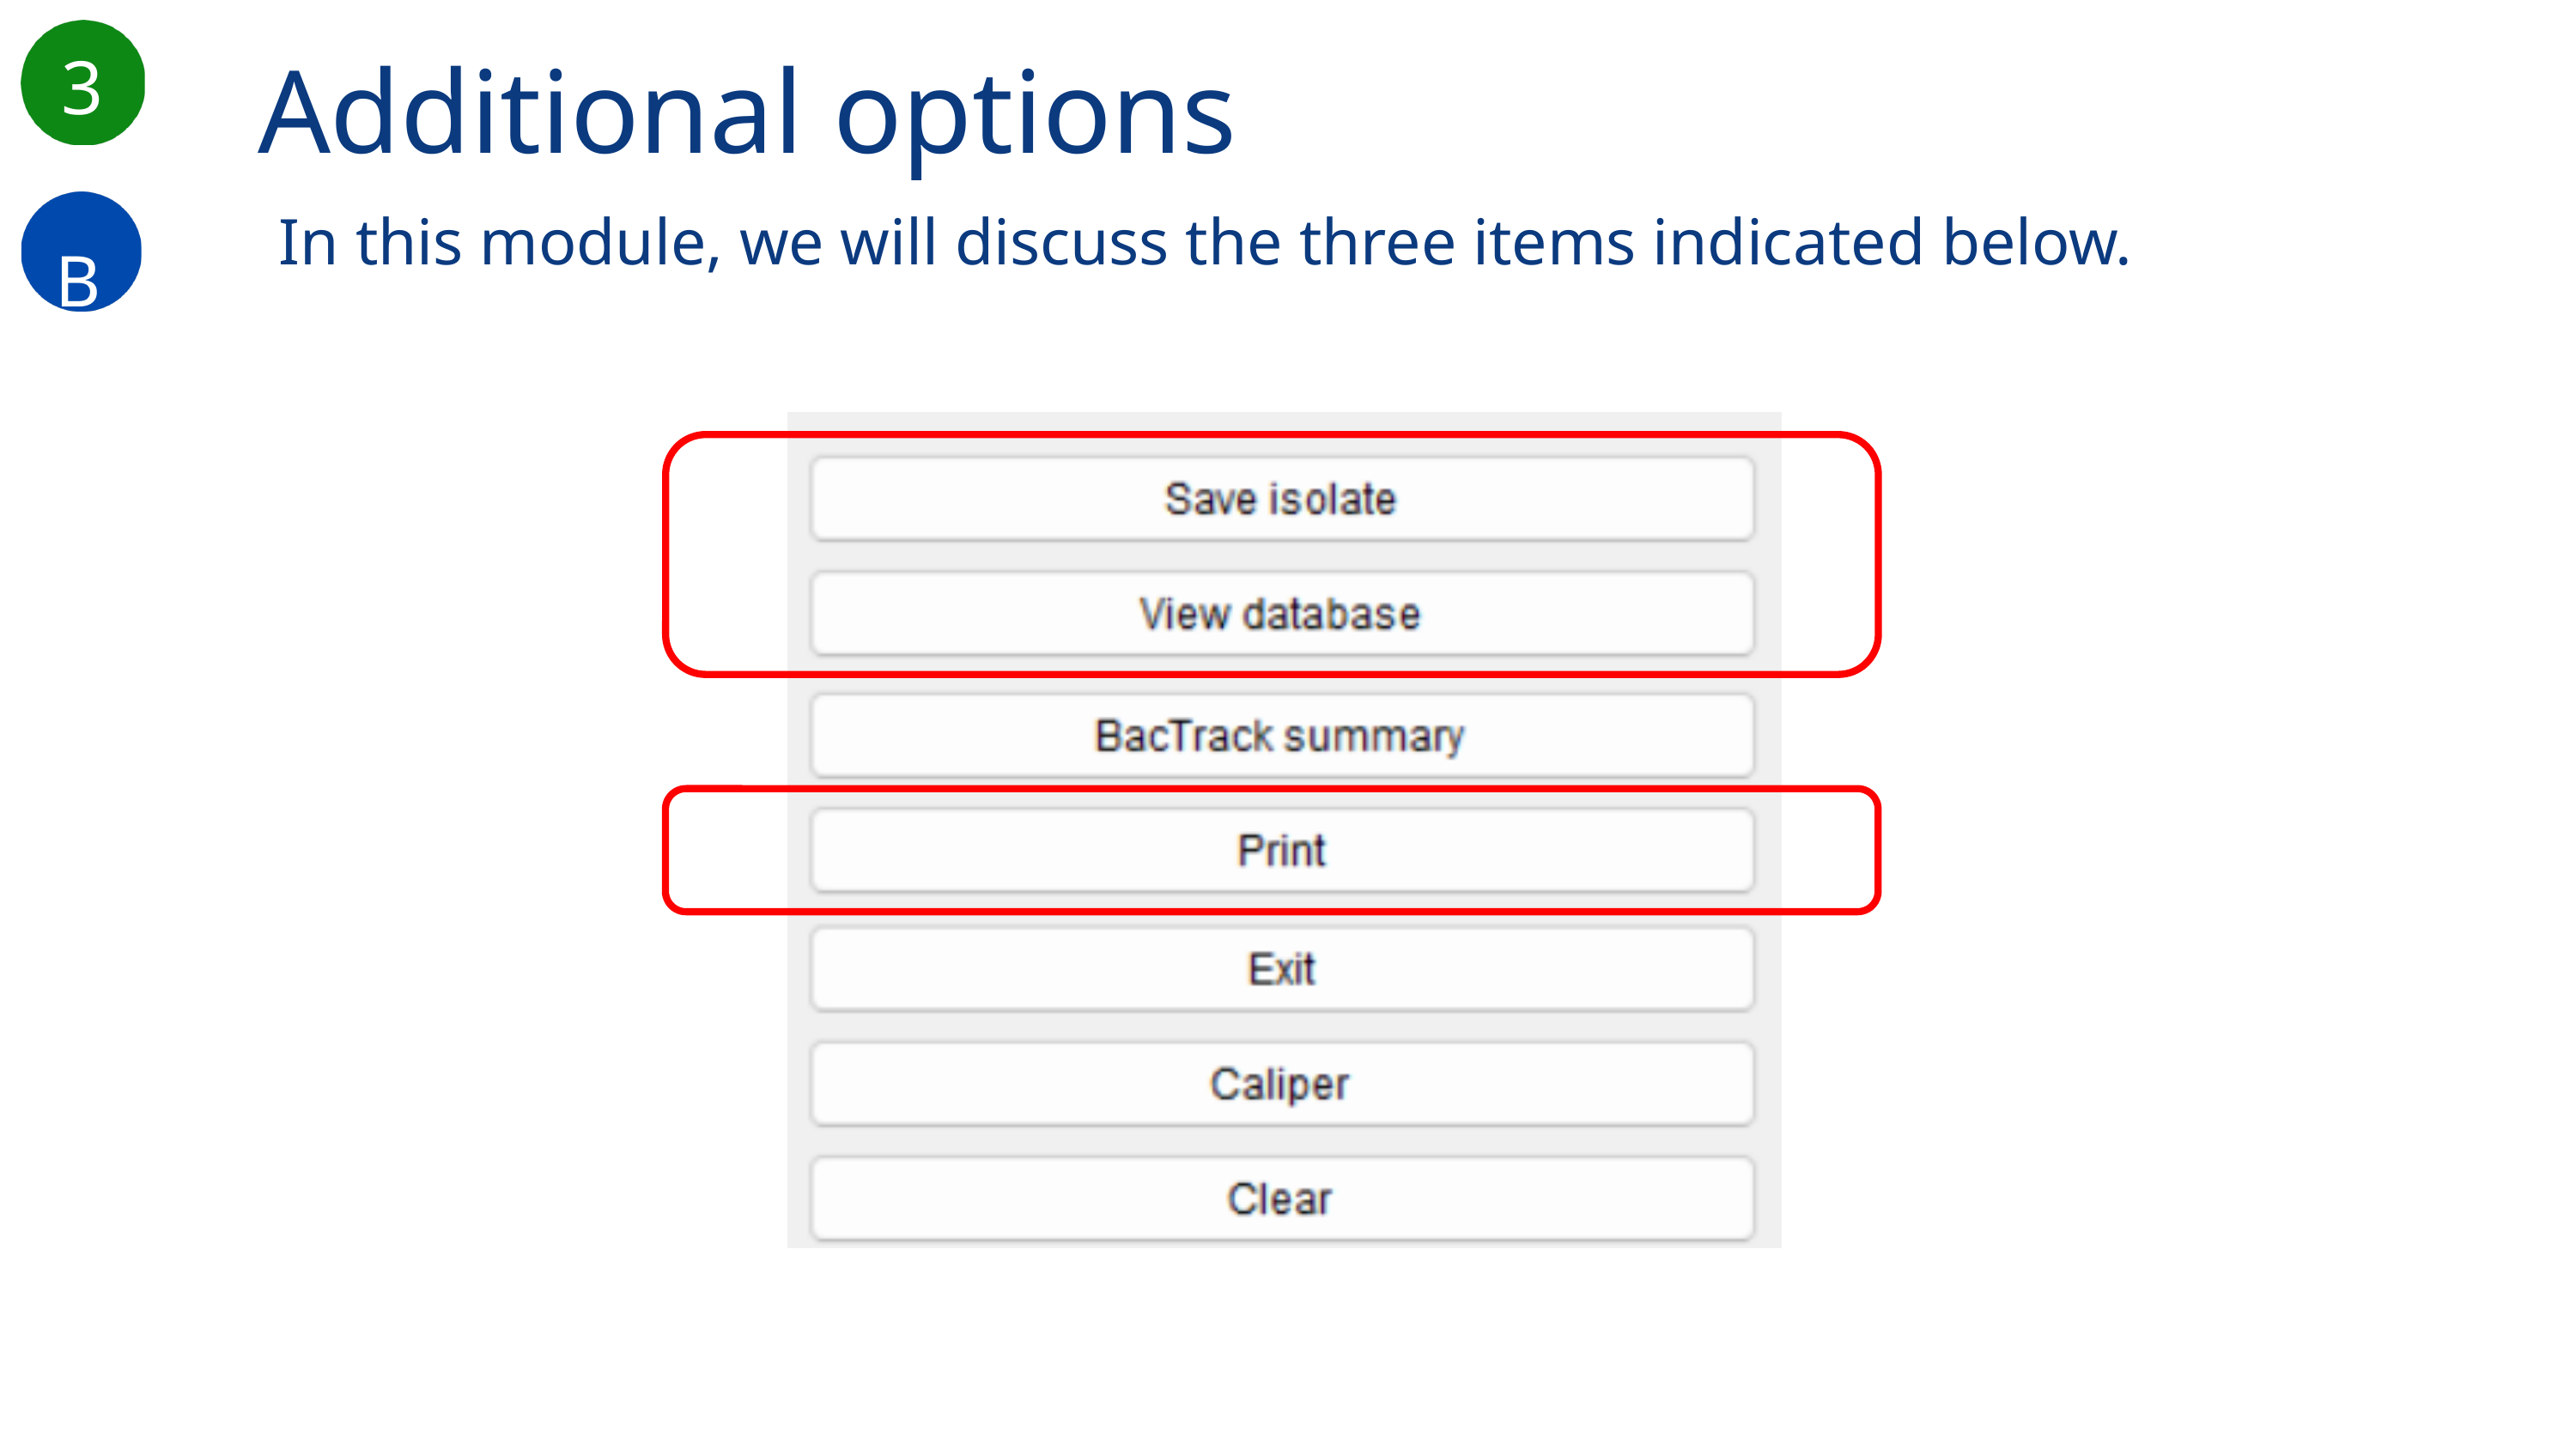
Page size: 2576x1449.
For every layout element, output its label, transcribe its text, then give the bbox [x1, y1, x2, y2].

text_box [665, 788, 783, 912]
text_box [665, 434, 783, 675]
text_box [1785, 788, 1879, 912]
picture [787, 412, 1783, 1248]
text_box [20, 20, 145, 145]
text_box In this module, we will discuss the three items indicated below. [278, 189, 2345, 277]
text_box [21, 144, 142, 312]
text_box Additional options [257, 15, 2375, 177]
text_box [1785, 434, 1879, 675]
